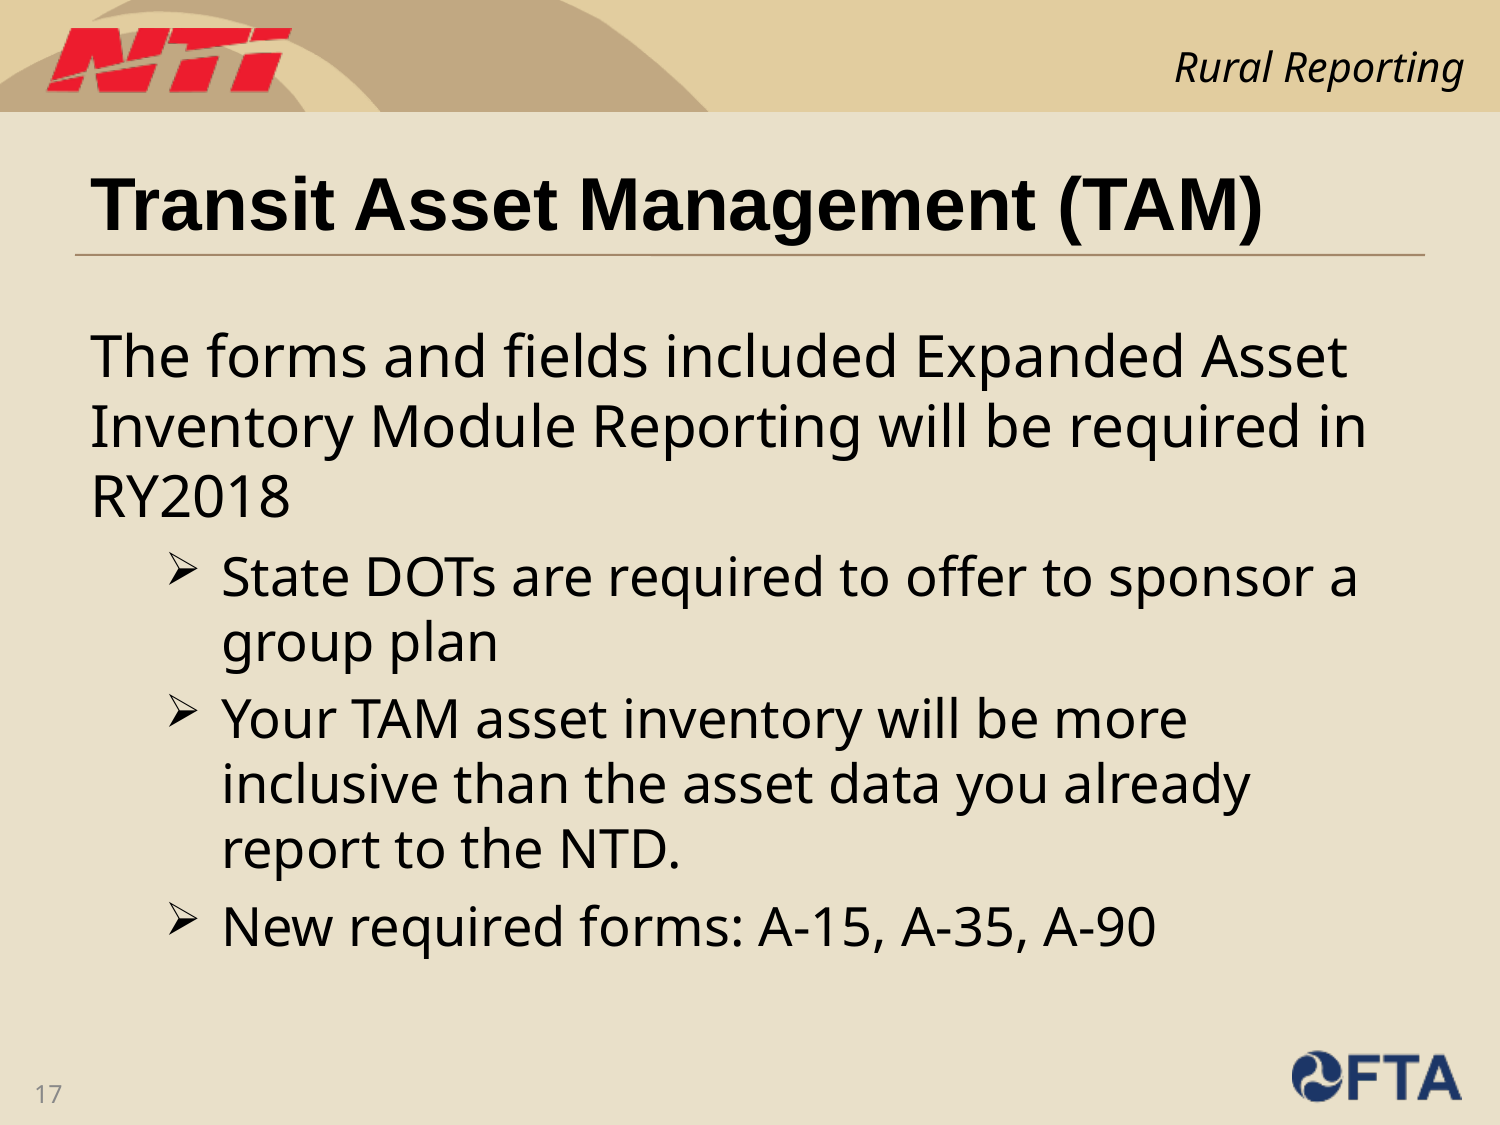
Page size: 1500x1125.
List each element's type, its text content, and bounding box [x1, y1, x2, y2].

picture [1292, 1046, 1462, 1124]
picture [0, 0, 1500, 112]
slide_number 17 [0, 1065, 78, 1125]
list The forms and fields included Expanded Asset Inventory Module Reporting will be required in RY2018 State DOTs are required to offer to sponsor a group plan Your TAM asset inventory will be more inclusive than the asset data you already report to the NTD. New required forms: A-15, A-35, A-90 [75, 311, 1425, 1011]
title Transit Asset Management (TAM) [75, 132, 1425, 268]
